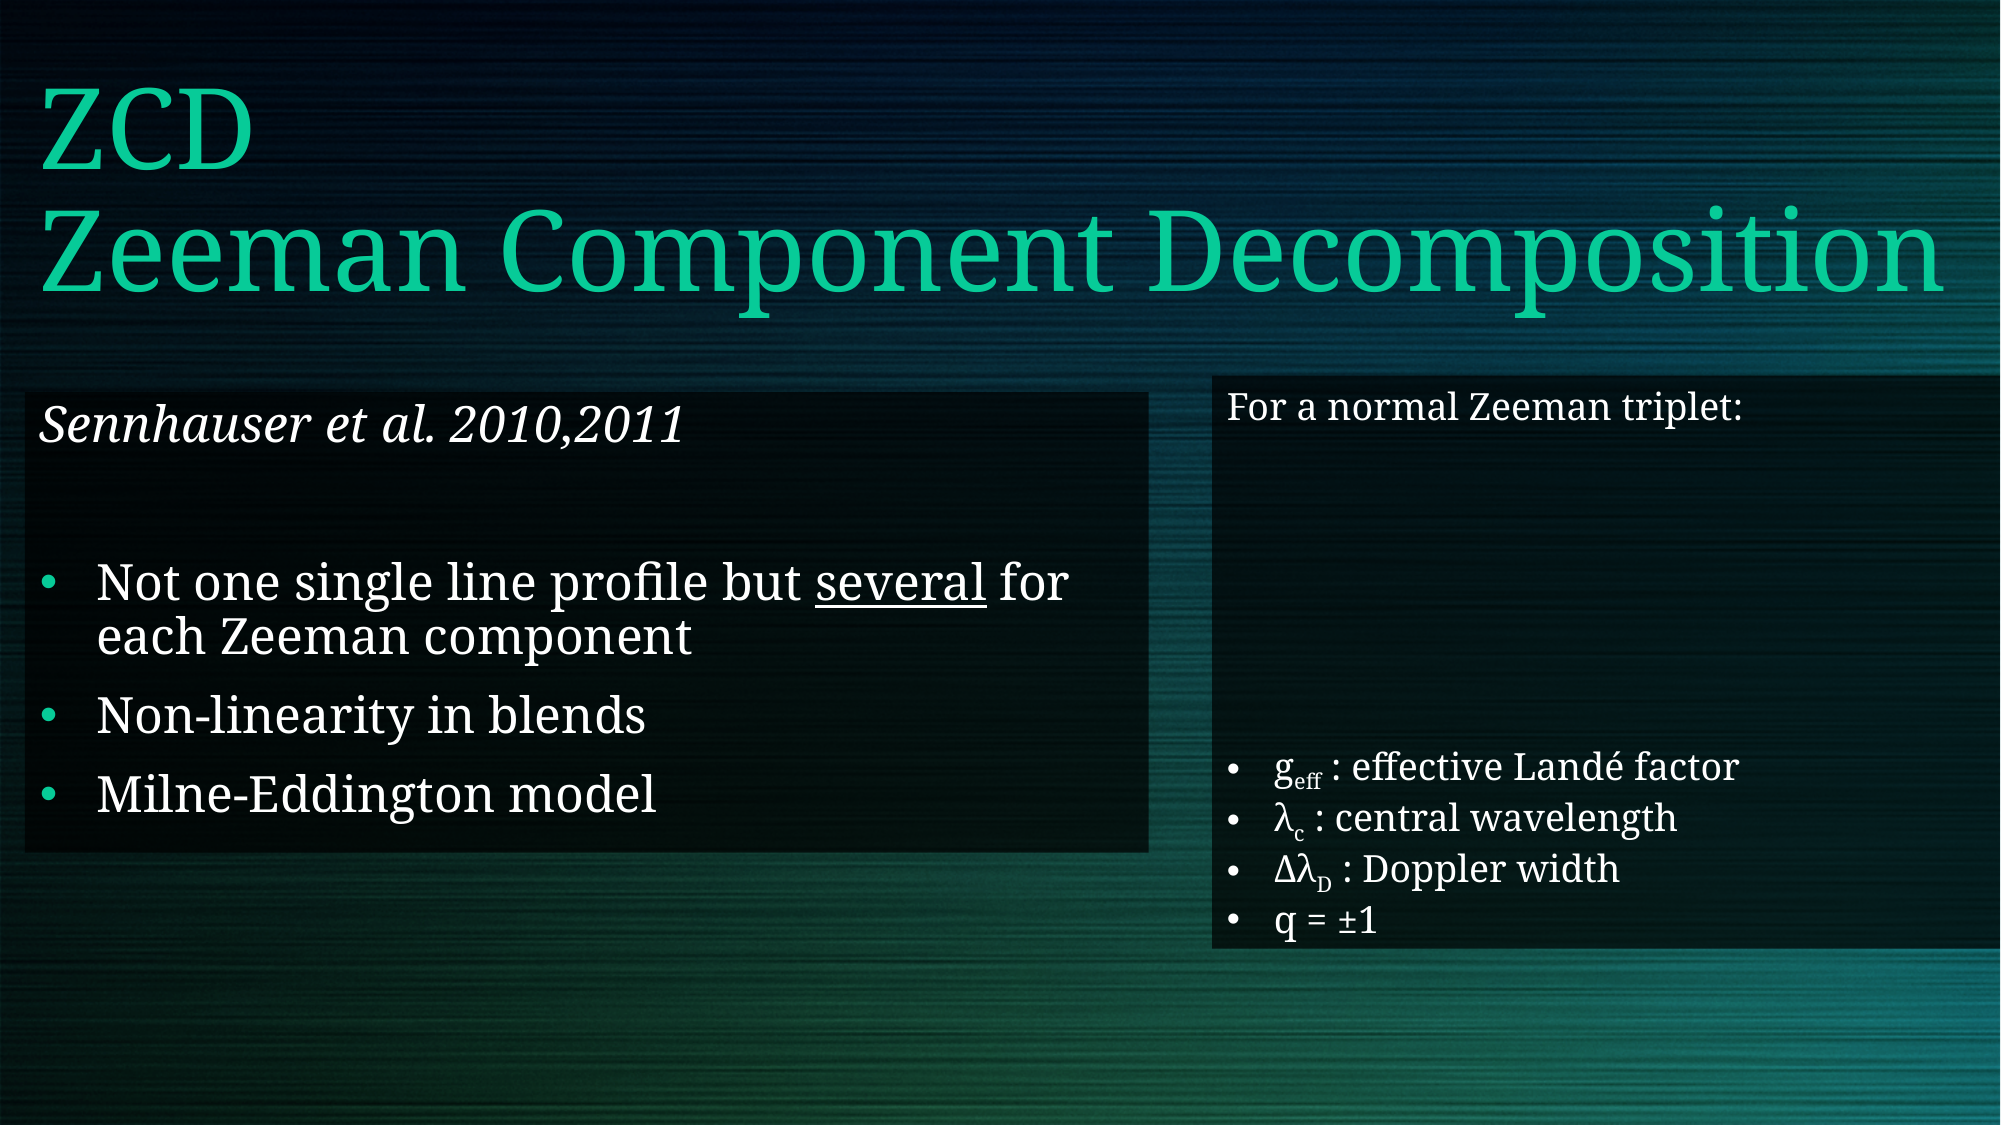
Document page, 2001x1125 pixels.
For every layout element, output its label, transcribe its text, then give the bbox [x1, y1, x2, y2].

title ZCD Zeeman Component Decomposition [24, 43, 2000, 323]
list Sennhauser et al. 2010,2011 Not one single line profile but several for each Zeeman component Non-linearity in blends Milne-Eddington model [24, 392, 1149, 853]
picture [0, 0, 2001, 1125]
